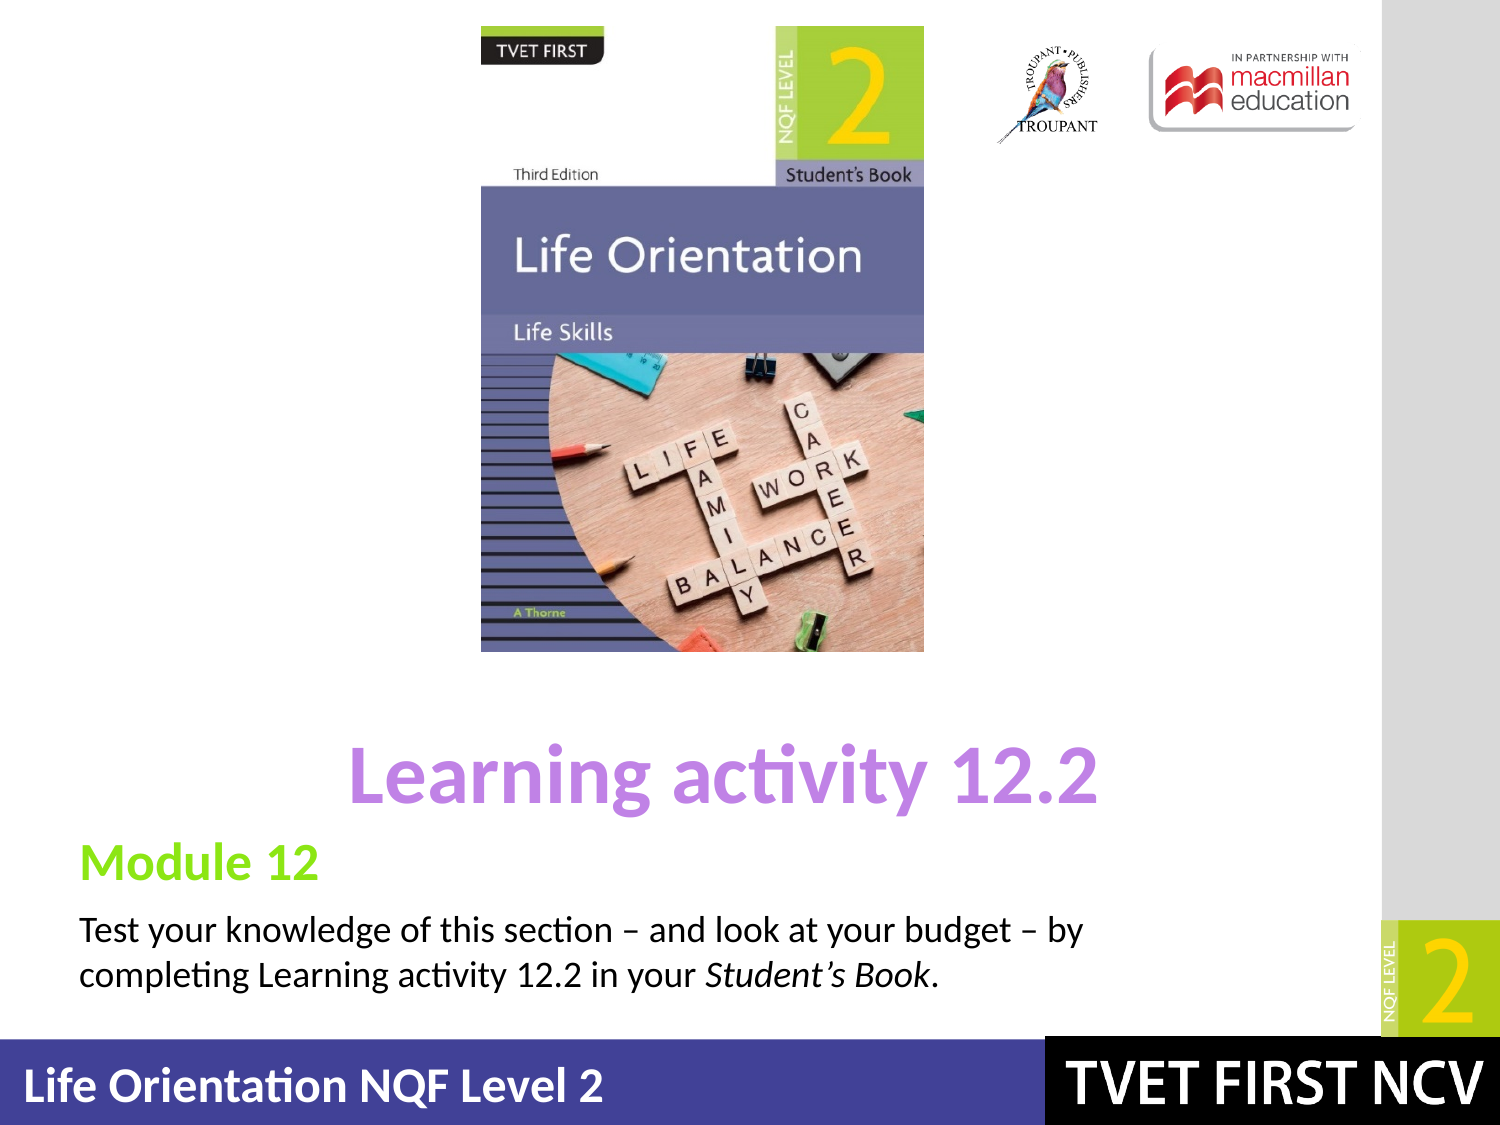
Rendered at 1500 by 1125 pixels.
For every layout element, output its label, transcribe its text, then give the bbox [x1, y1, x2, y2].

picture [1065, 1050, 1484, 1120]
list Learning activity 12.2 [64, 722, 1386, 830]
list Module 12 [64, 830, 1363, 900]
picture [994, 42, 1361, 147]
picture [1381, 920, 1500, 1037]
picture [481, 26, 924, 652]
text_box Test your knowledge of this section – and look at your budget – by completing Learning activity 12.2 in your Student’s Book. [64, 897, 1277, 1003]
